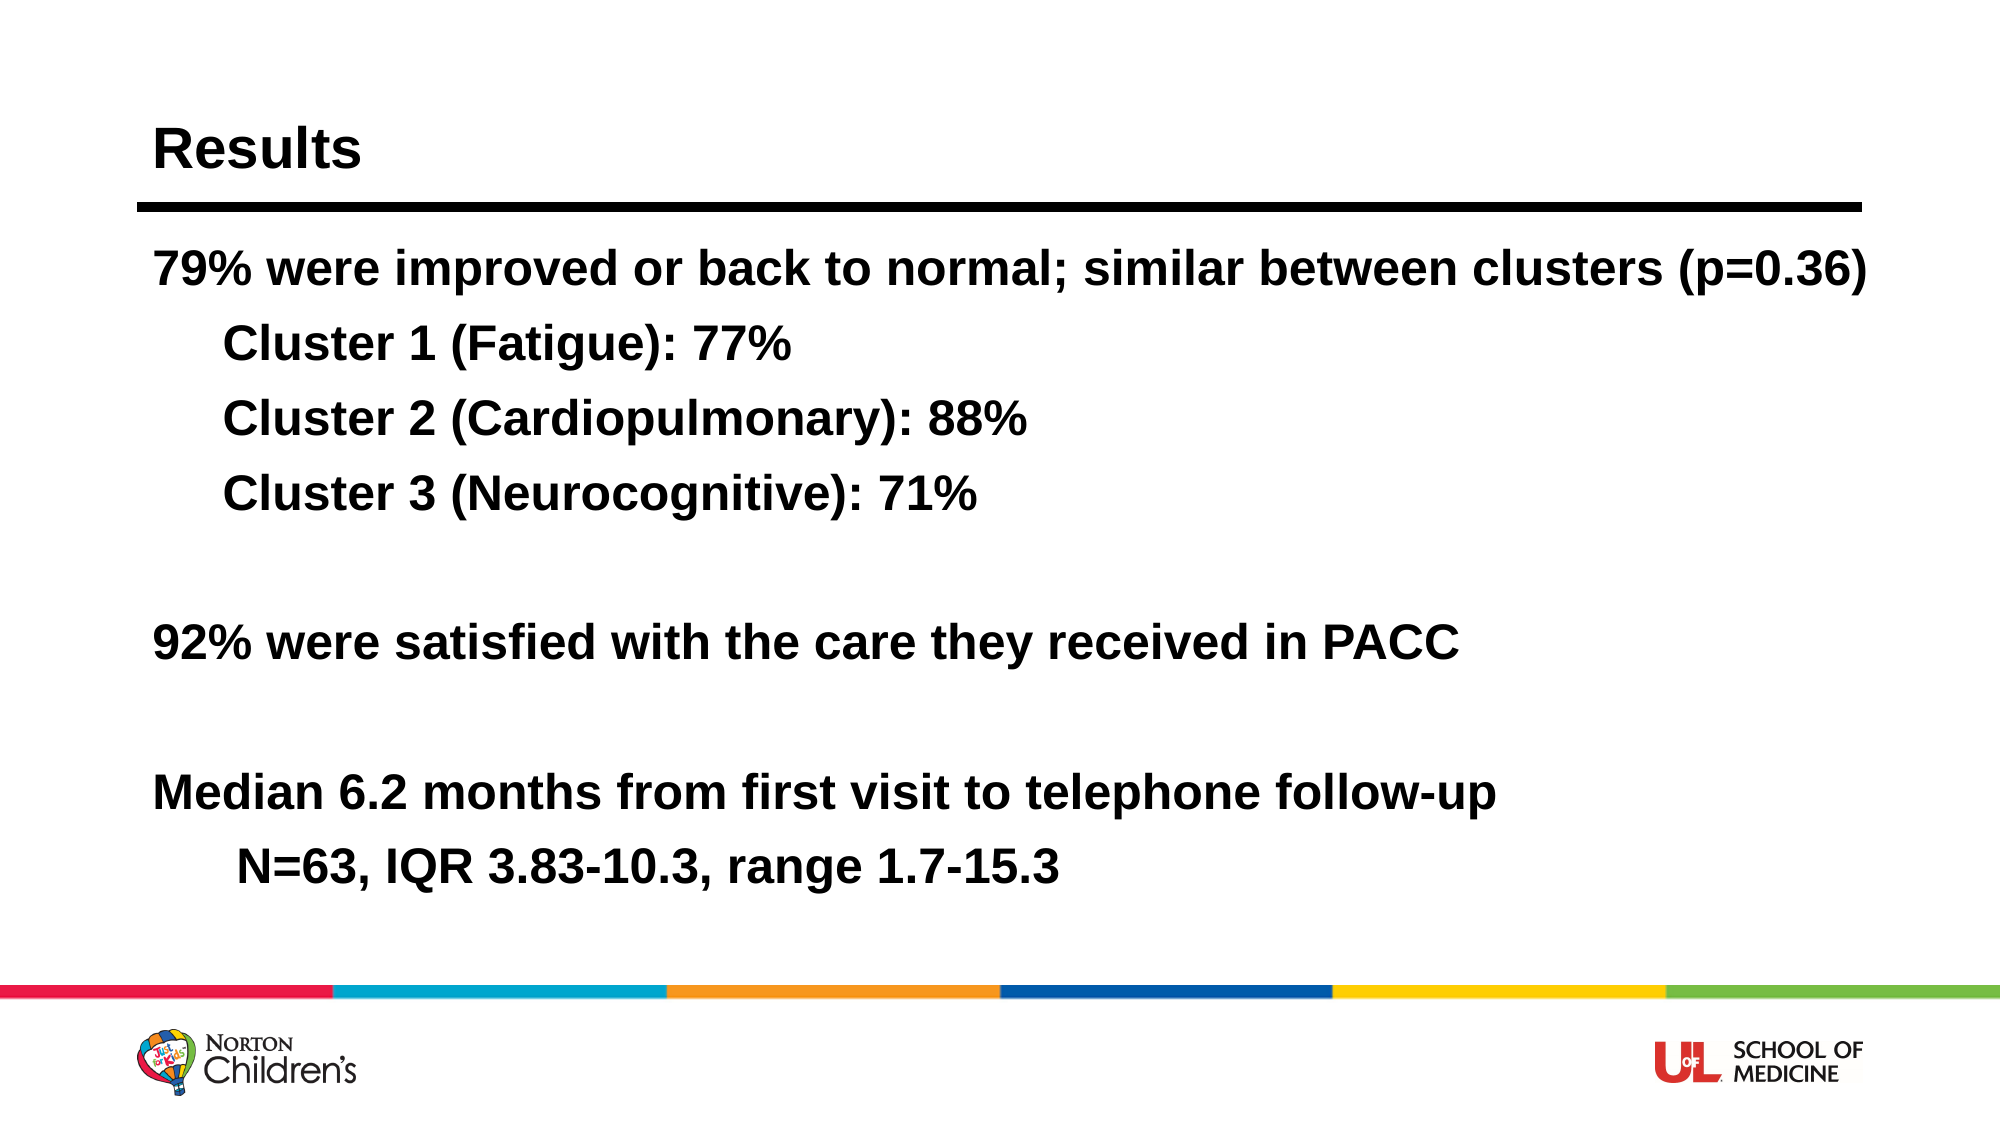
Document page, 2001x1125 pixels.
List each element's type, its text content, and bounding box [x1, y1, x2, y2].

picture [137, 1029, 356, 1096]
picture [1655, 1041, 1863, 1083]
list 79% were improved or back to normal; similar between clusters (p=0.36) Cluster 1 (Fatigue): 77% Cluster 2 (Cardiopulmonary): 88% Cluster 3 (Neurocognitive): 71% 92% were satisfied with the care they received in PACC Median 6.2 months from first visit to telephone follow-up N=63, IQR 3.83-10.3, range 1.7-15.3 [137, 234, 1906, 972]
title Results [137, 94, 1863, 206]
picture [0, 985, 2000, 1003]
